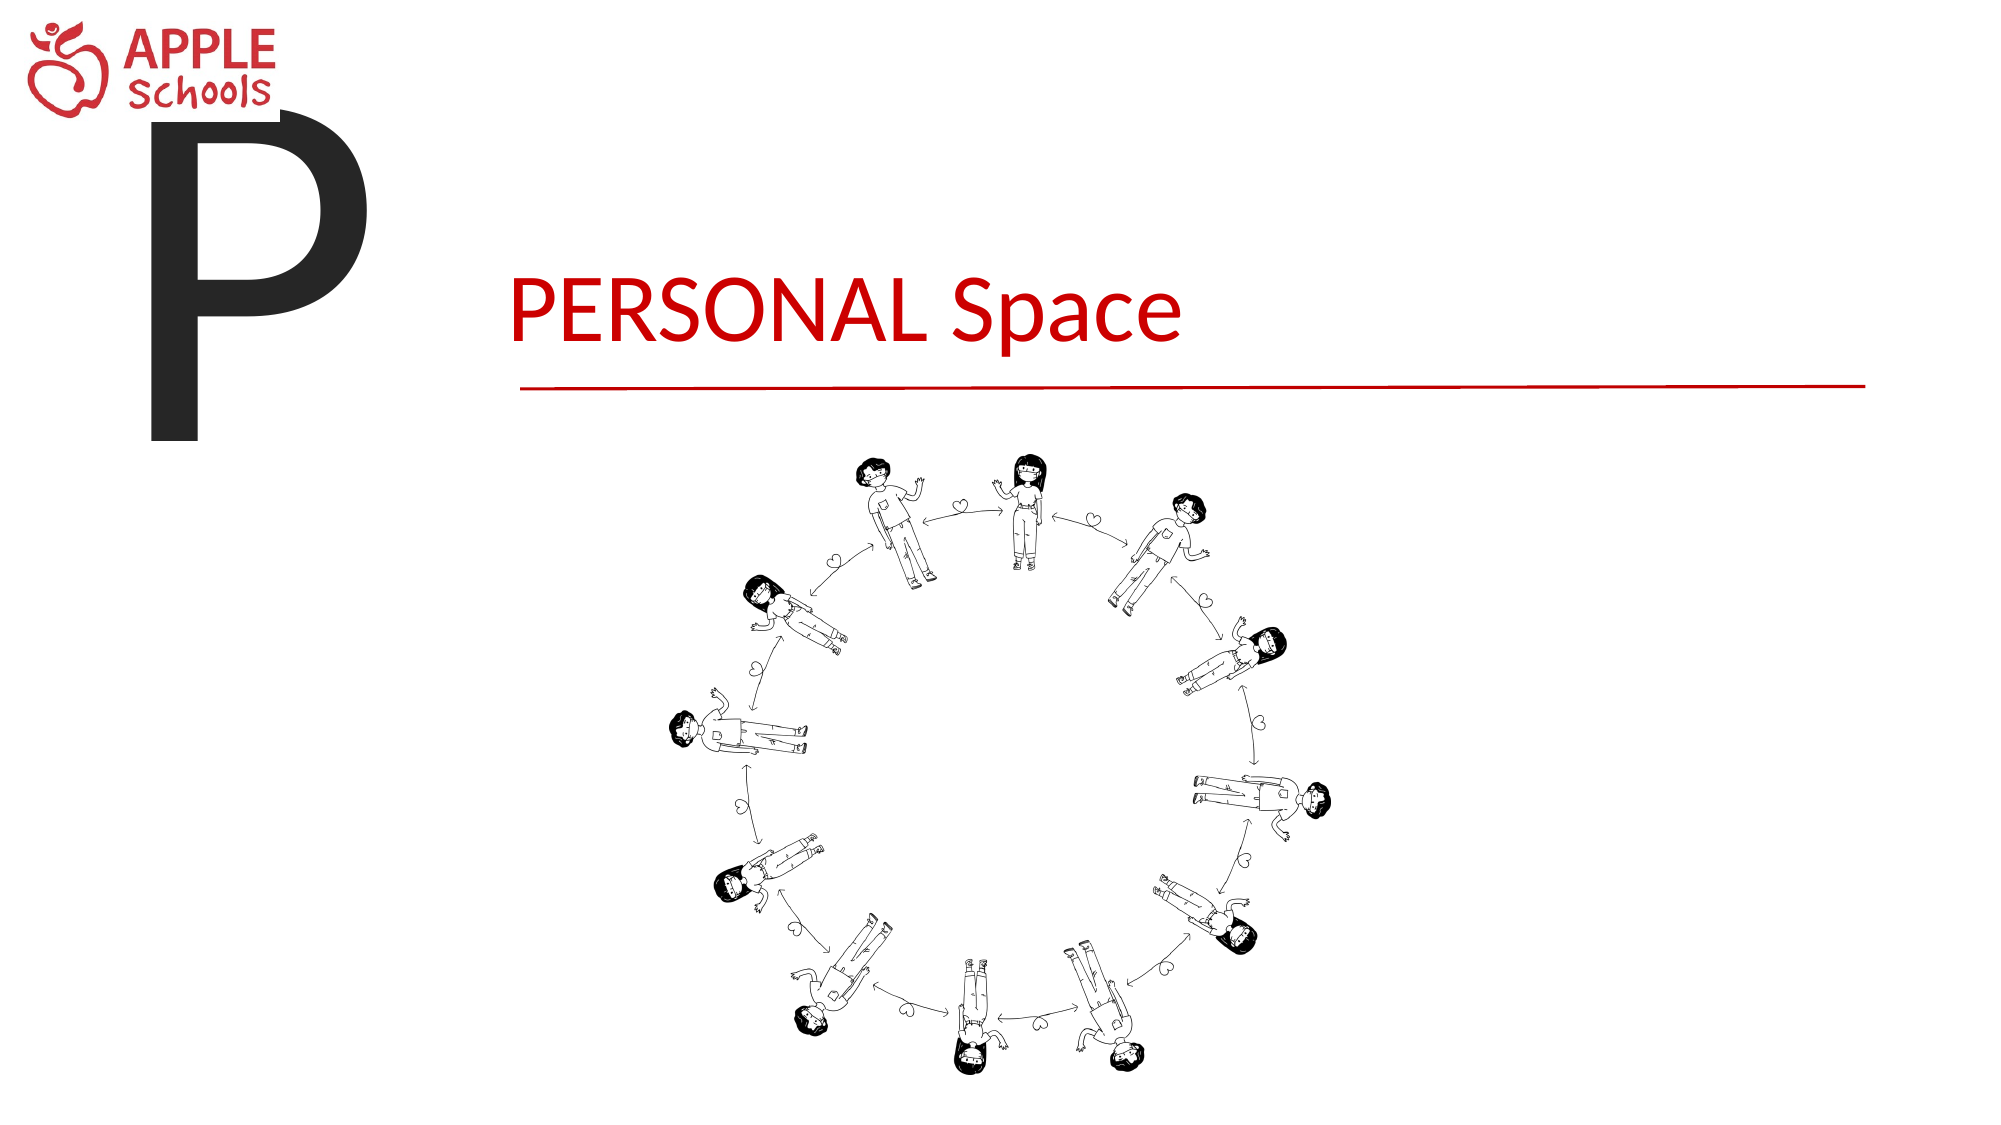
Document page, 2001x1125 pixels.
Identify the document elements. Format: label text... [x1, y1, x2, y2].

title PERSONAL Space [492, 168, 1901, 455]
list P [99, 58, 412, 658]
picture [24, 21, 280, 123]
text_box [519, 386, 1866, 390]
picture [669, 454, 1331, 1076]
